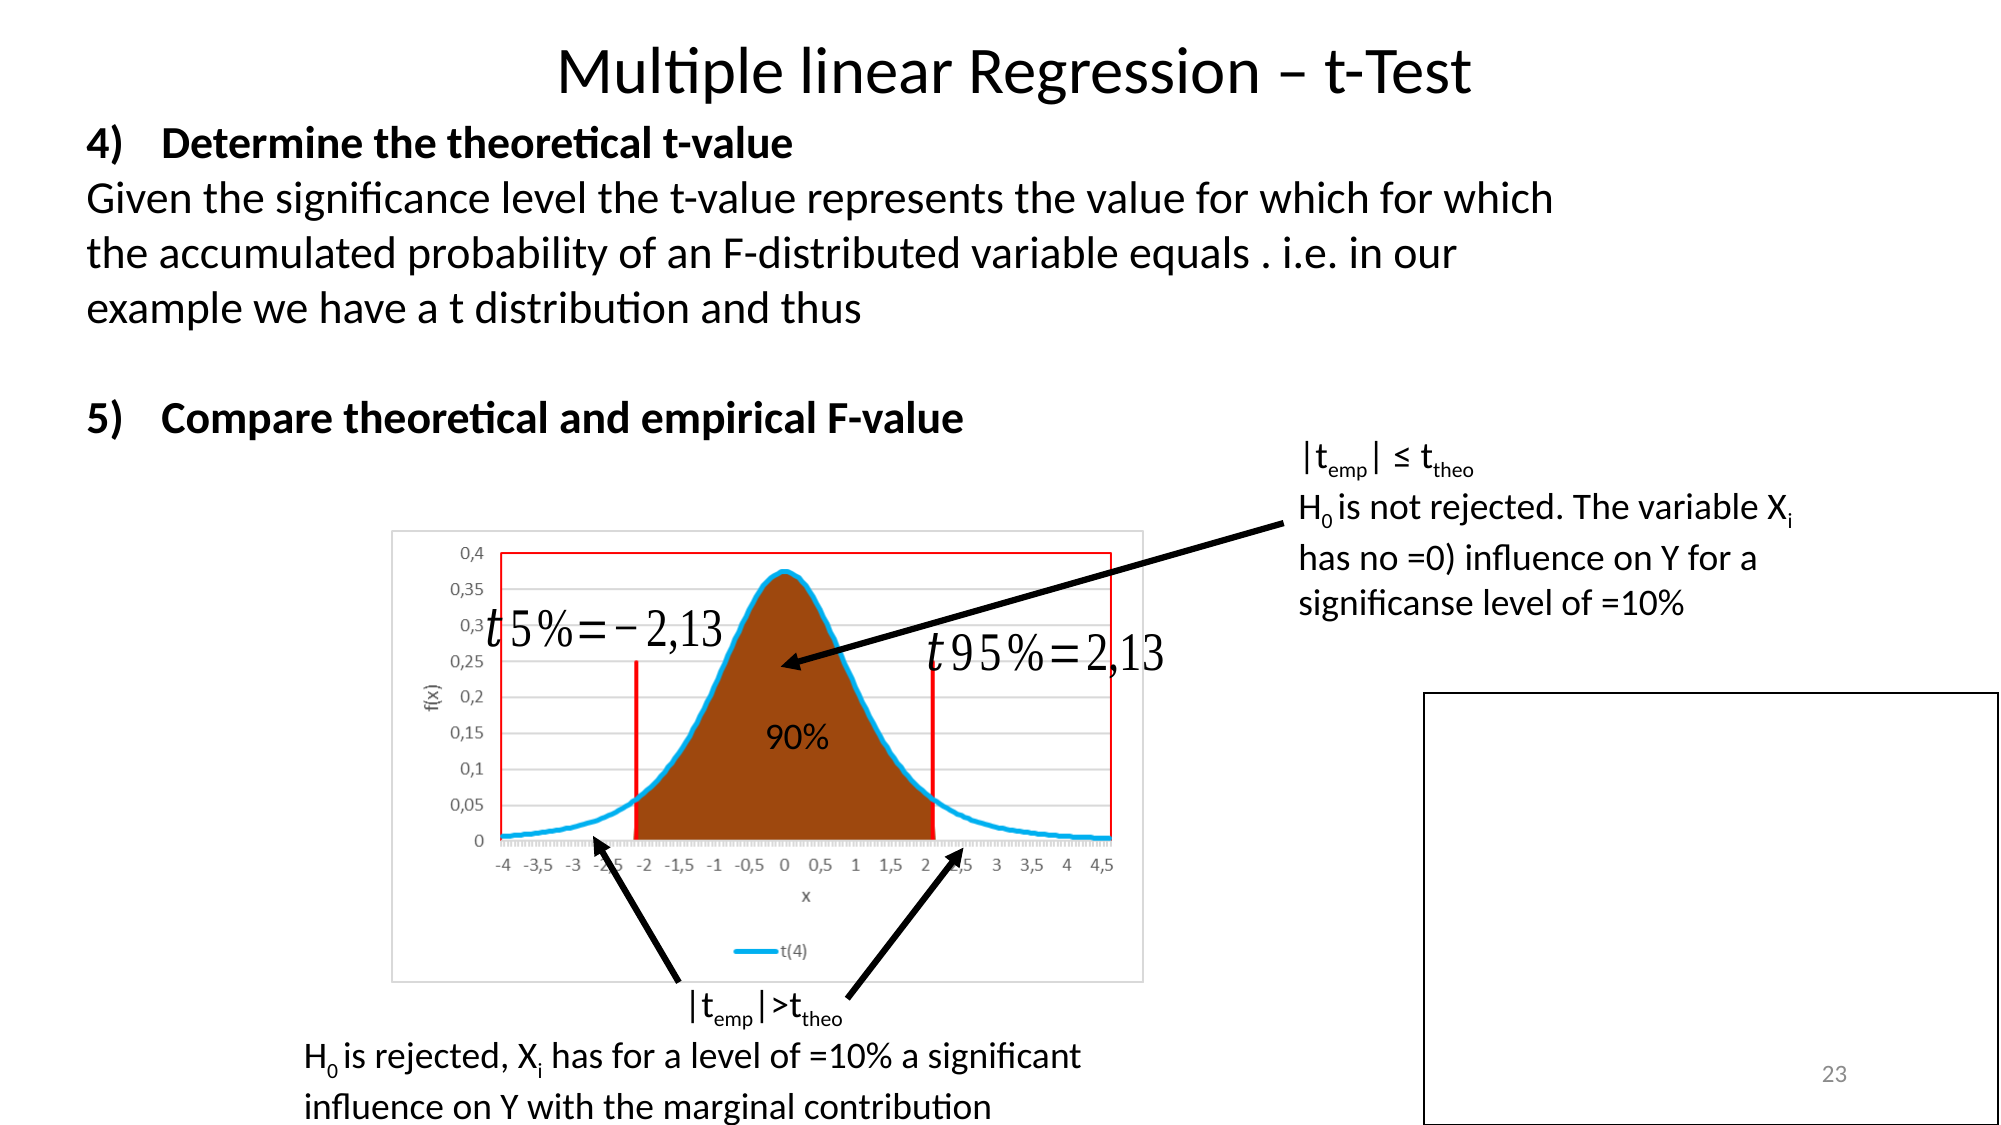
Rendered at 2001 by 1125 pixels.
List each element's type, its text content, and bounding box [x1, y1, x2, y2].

slide_number 23 [1412, 1042, 1423, 1103]
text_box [847, 847, 964, 999]
text_box Multiple linear Regression – t-Test [71, 19, 1959, 126]
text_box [592, 835, 679, 983]
picture [391, 530, 1144, 983]
text_box c [1423, 692, 1999, 1125]
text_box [780, 523, 1284, 667]
